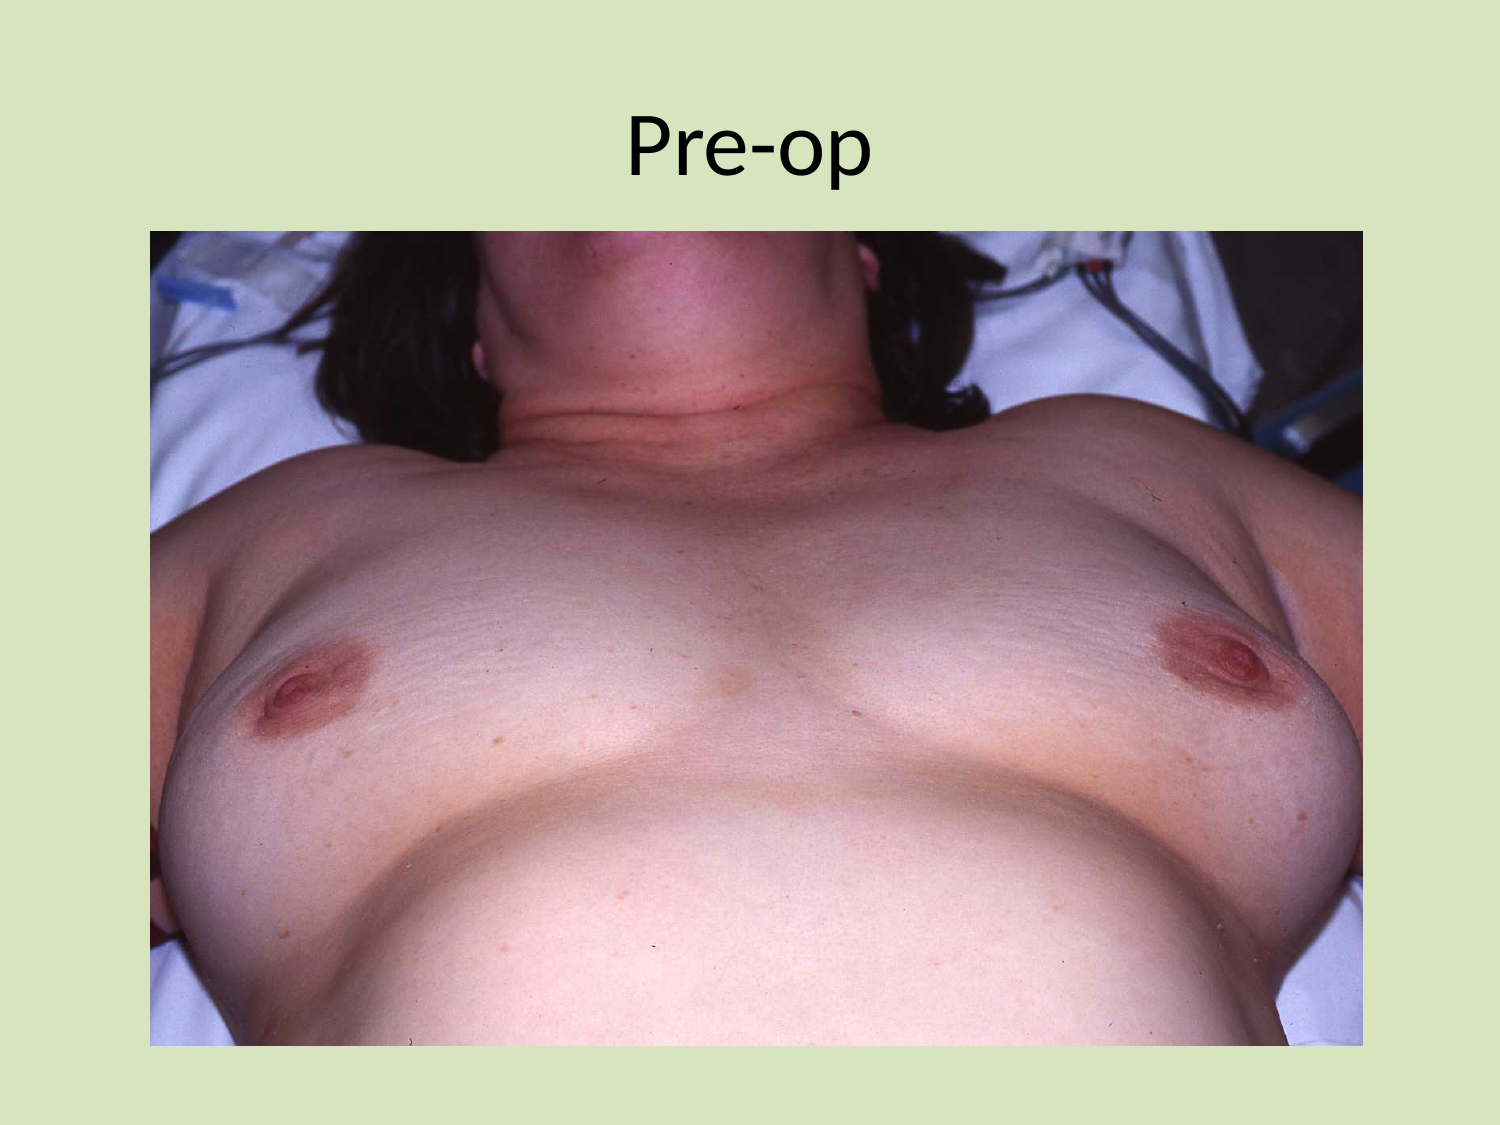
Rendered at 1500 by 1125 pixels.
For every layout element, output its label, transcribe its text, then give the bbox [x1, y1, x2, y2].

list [149, 230, 1363, 1047]
title Pre-op [75, 45, 1425, 233]
